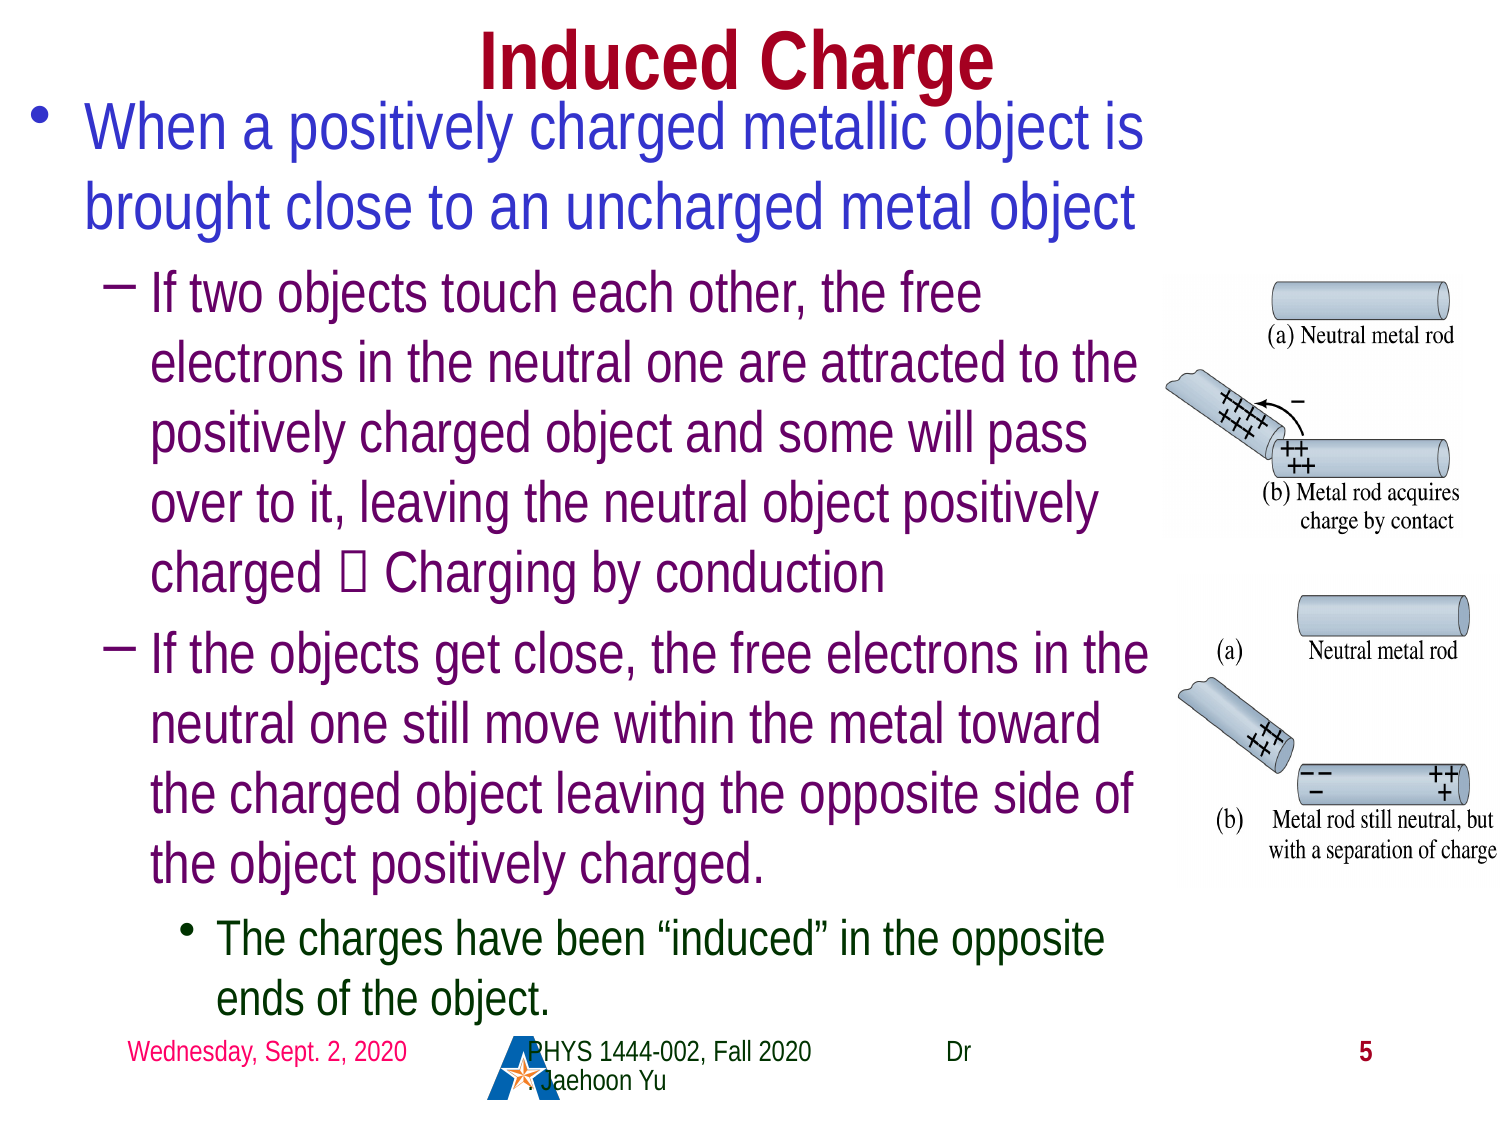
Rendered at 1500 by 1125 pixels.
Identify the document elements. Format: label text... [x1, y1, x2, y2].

picture [1162, 274, 1463, 538]
footer PHYS 1444-002, Fall 2020 Dr. Jaehoon Yu [512, 1026, 988, 1101]
slide_number 5 [1074, 1024, 1388, 1101]
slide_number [112, 1026, 426, 1101]
list When a positively charged metallic object is brought close to an uncharged metal object If two objects touch each other, the free electrons in the neutral one are attracted to the positively charged object and some will pass over to it, leaving the neutral object positively charged  Charging by conduction If the objects get close, the free electrons in the neutral one still move within the metal toward the charged object leaving the opposite side of the object positively charged. The charges have been “induced” in the opposite ends of the object. [13, 74, 1176, 1026]
picture [1174, 574, 1500, 888]
title Induced Charge [74, 0, 1401, 113]
picture [487, 1036, 512, 1100]
